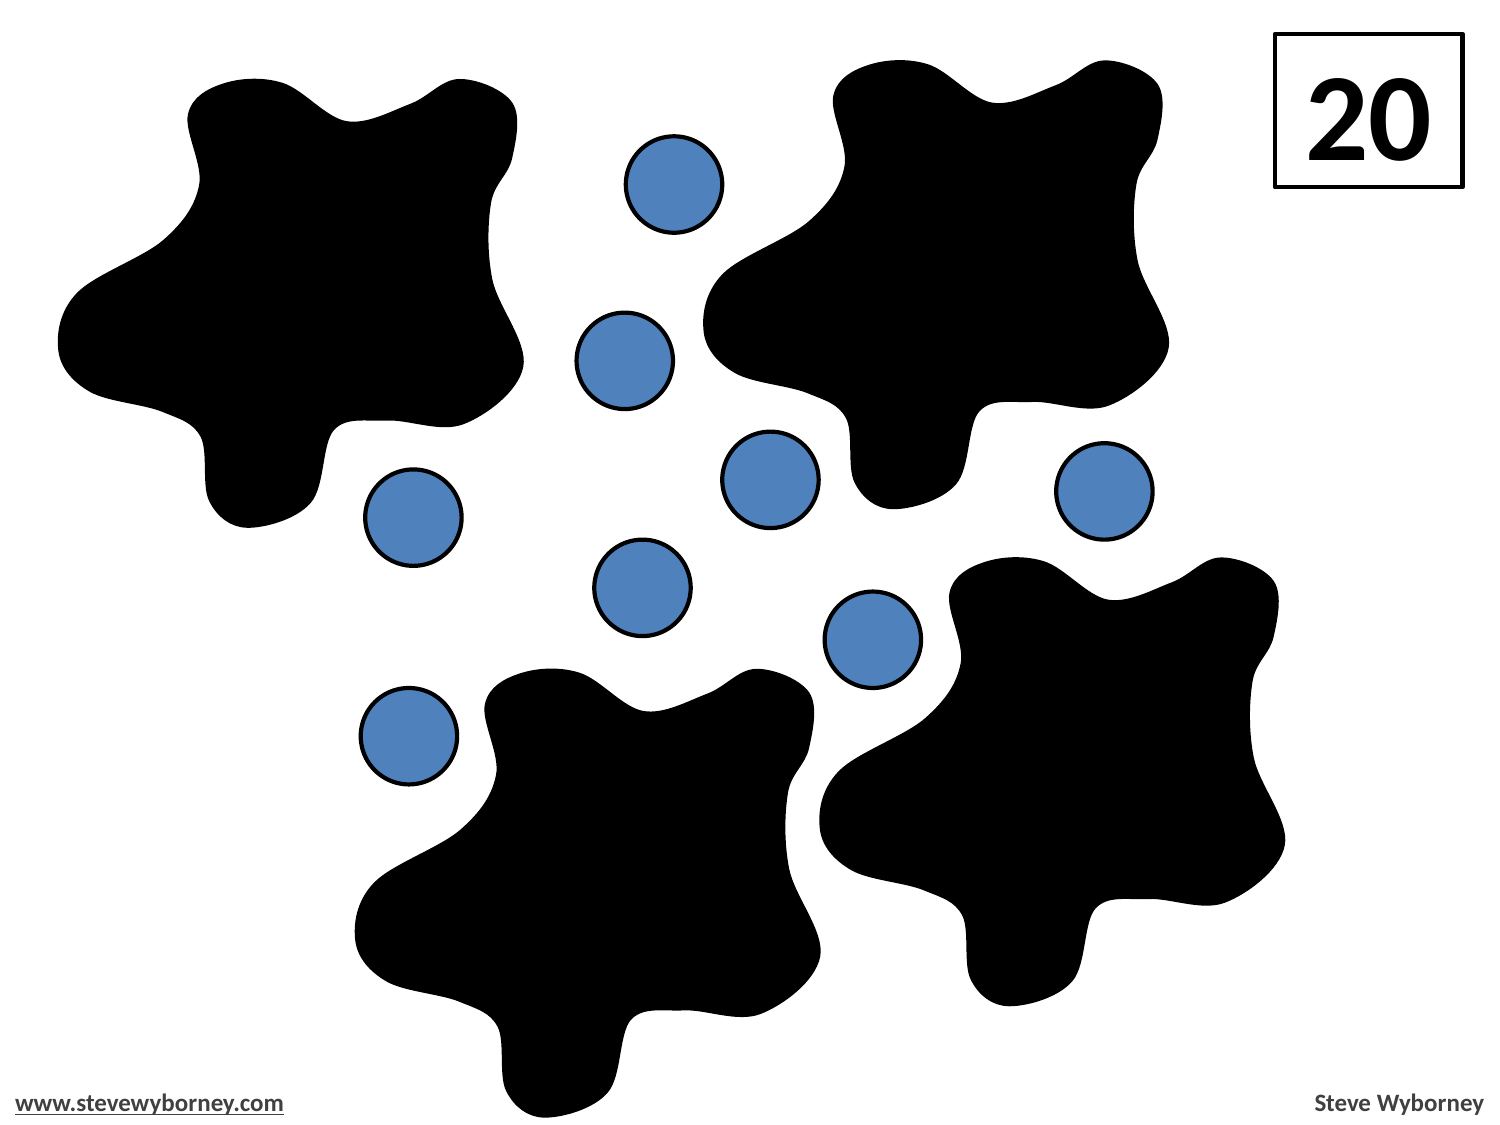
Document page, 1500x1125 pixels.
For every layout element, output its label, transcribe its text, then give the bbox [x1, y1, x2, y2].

text_box [592, 537, 693, 639]
text_box [358, 685, 460, 787]
text_box [819, 557, 1286, 1007]
text_box [354, 668, 821, 1118]
text_box [720, 429, 821, 531]
text_box [822, 589, 924, 691]
text_box [574, 310, 676, 412]
text_box [703, 60, 1170, 510]
text_box [363, 467, 464, 568]
text_box [1054, 441, 1155, 542]
text_box [623, 134, 725, 235]
text_box [57, 78, 524, 528]
text_box www.stevewyborney.com [0, 1079, 305, 1125]
text_box 20 [1273, 32, 1465, 189]
text_box Steve Wyborney [1299, 1079, 1499, 1125]
